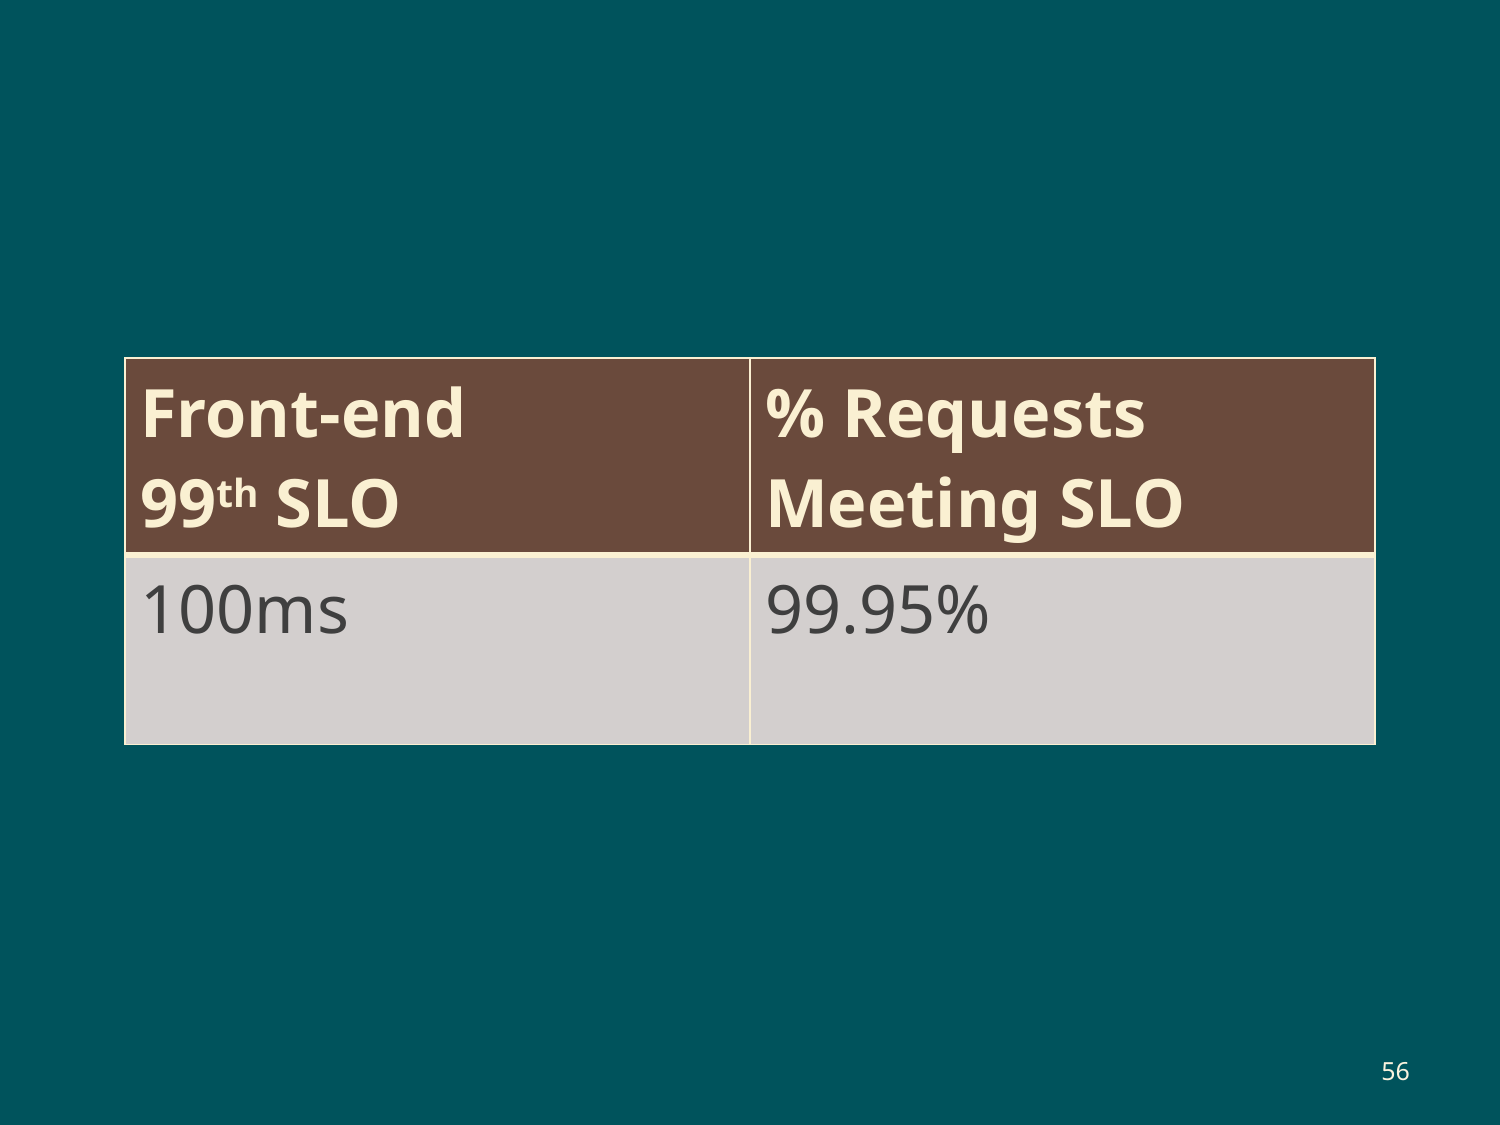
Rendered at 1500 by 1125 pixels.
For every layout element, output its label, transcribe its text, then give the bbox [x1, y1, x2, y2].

table_header Front-end 99th SLO [126, 359, 749, 552]
slide_number 56 [1074, 1042, 1425, 1103]
table_cell 100ms [126, 558, 749, 744]
table_cell 99.95% [751, 558, 1374, 744]
table_header % Requests Meeting SLO [751, 359, 1374, 552]
